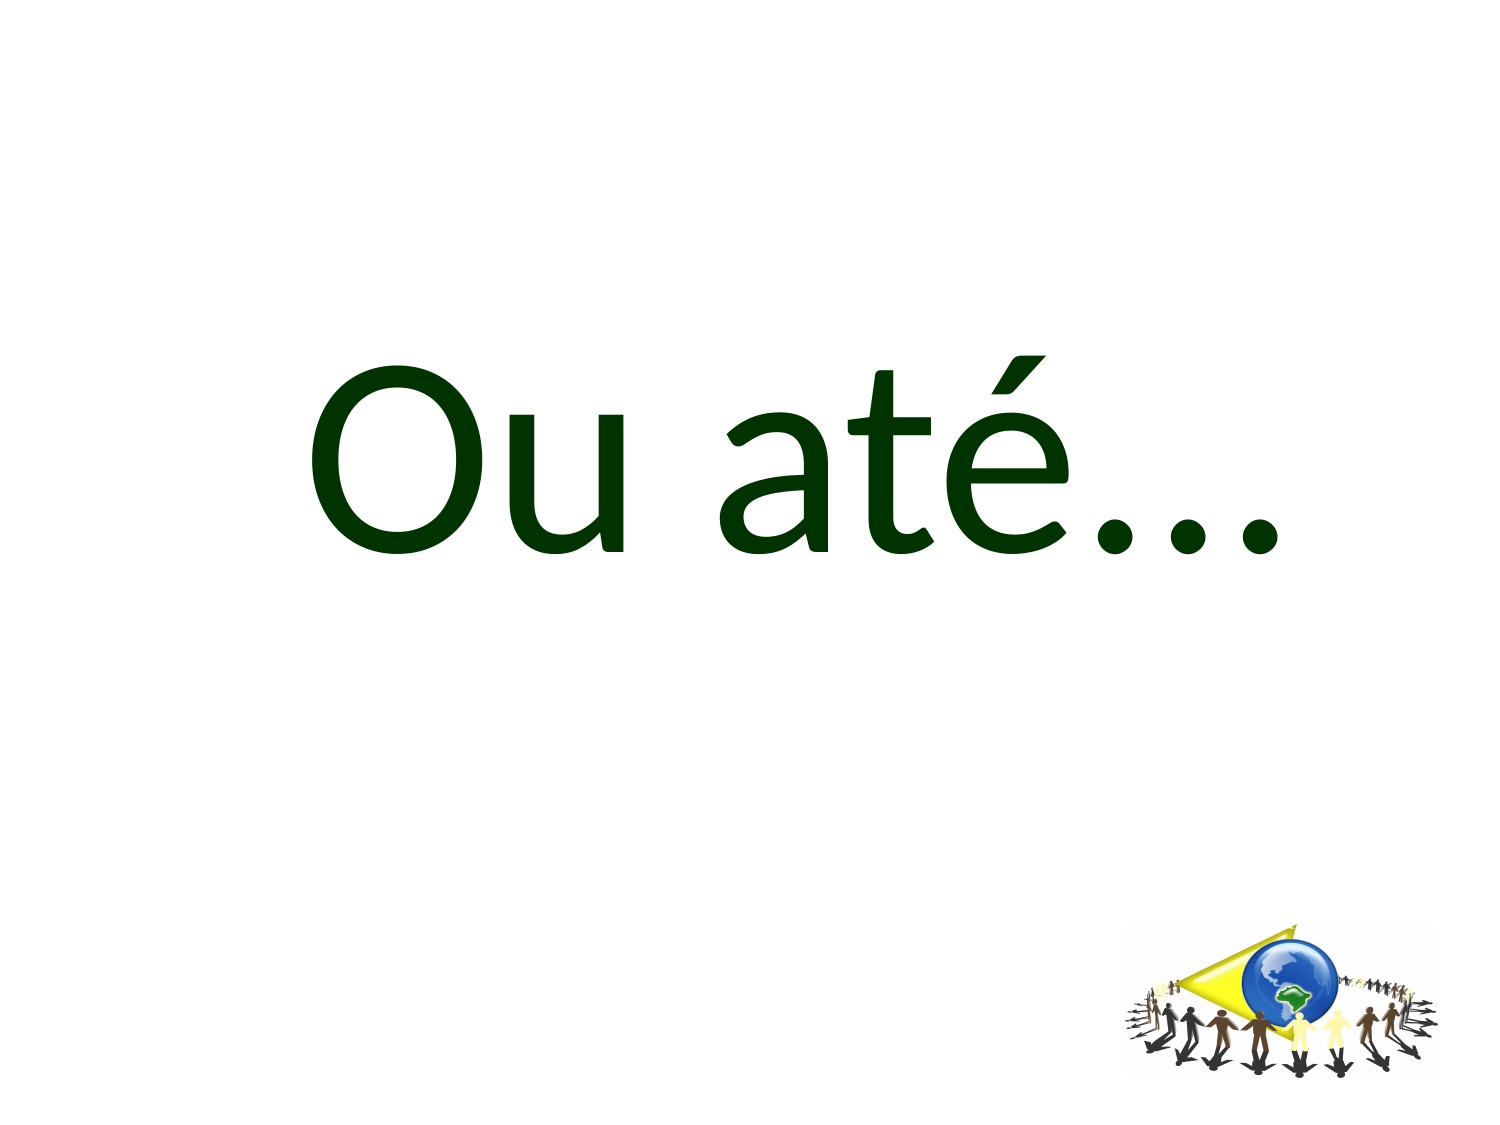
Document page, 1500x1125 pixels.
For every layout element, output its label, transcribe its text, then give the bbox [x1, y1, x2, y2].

picture [1124, 924, 1438, 1079]
title Ou até... [162, 224, 1438, 650]
